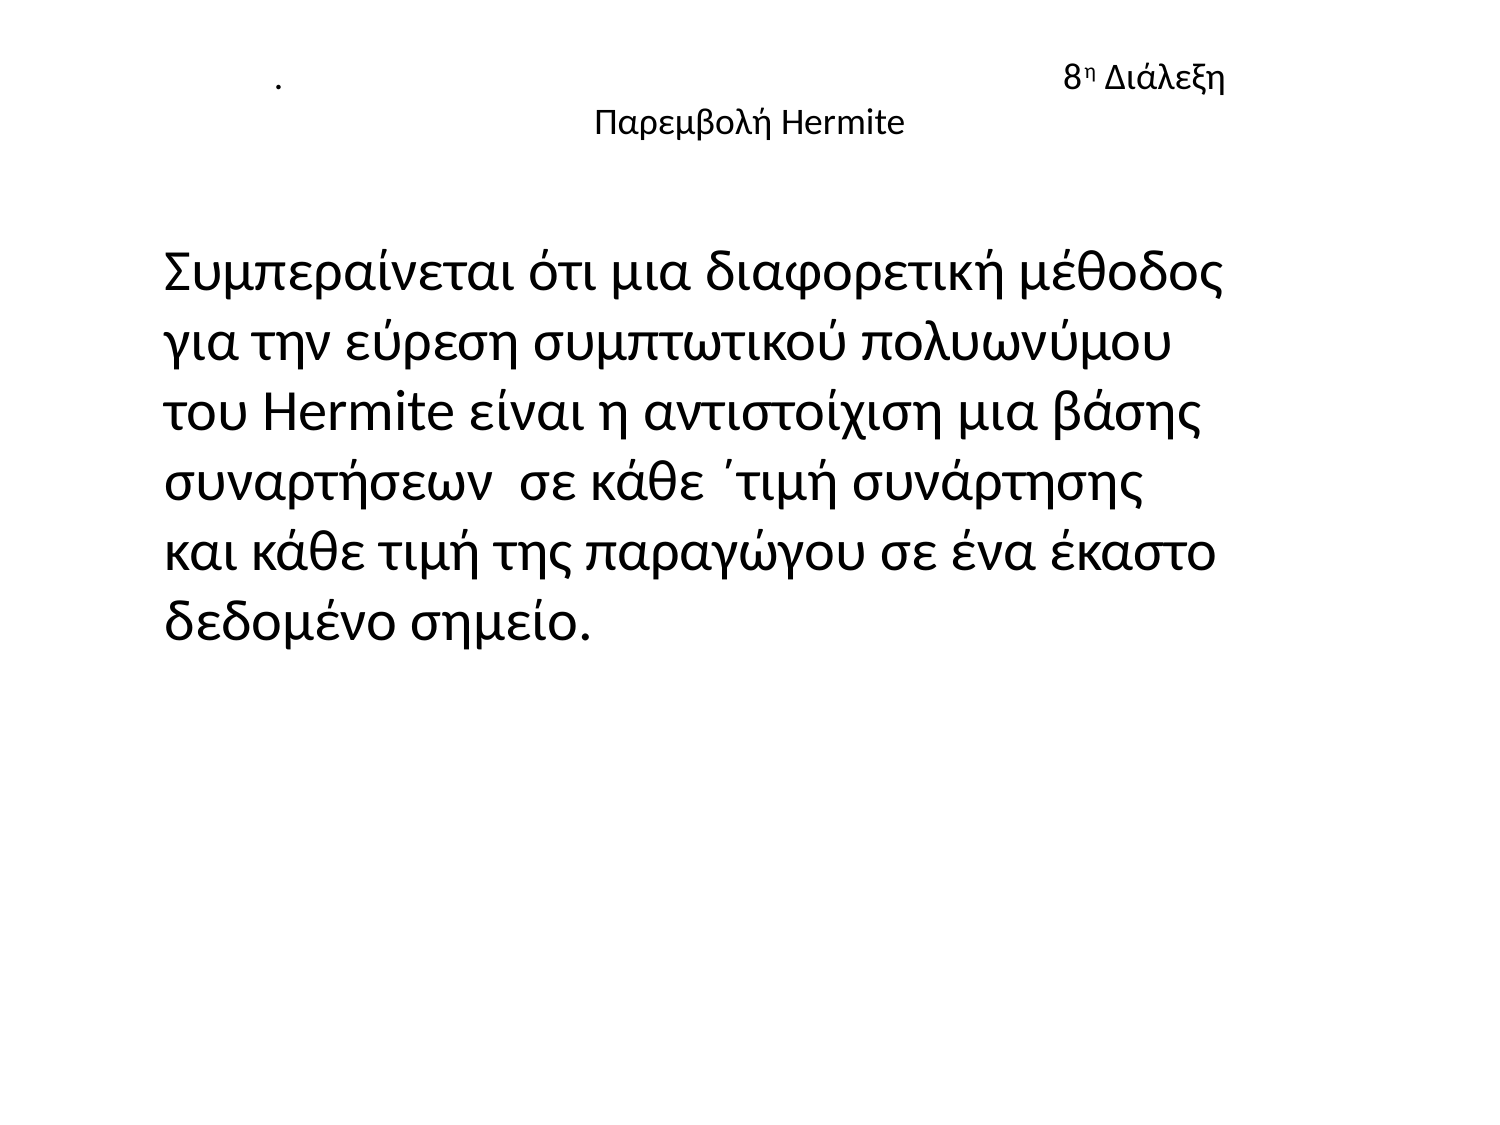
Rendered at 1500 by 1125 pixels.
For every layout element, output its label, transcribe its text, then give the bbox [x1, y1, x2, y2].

text_box [74, 222, 1425, 1005]
text_box Συμπεραίνεται ότι μια διαφορετική μέθοδος για την εύρεση συμπτωτικού πολυωνύμου του Hermite είναι η αντιστοίχιση μια βάσης συναρτήσεων σε κάθε ΄τιμή συνάρτησης και κάθε τιμή της παραγώγου σε ένα έκαστο δεδομένο σημείο. [150, 224, 1388, 660]
text_box . 8η Διάλεξη Παρεμβολή Hermite [74, 45, 1425, 176]
